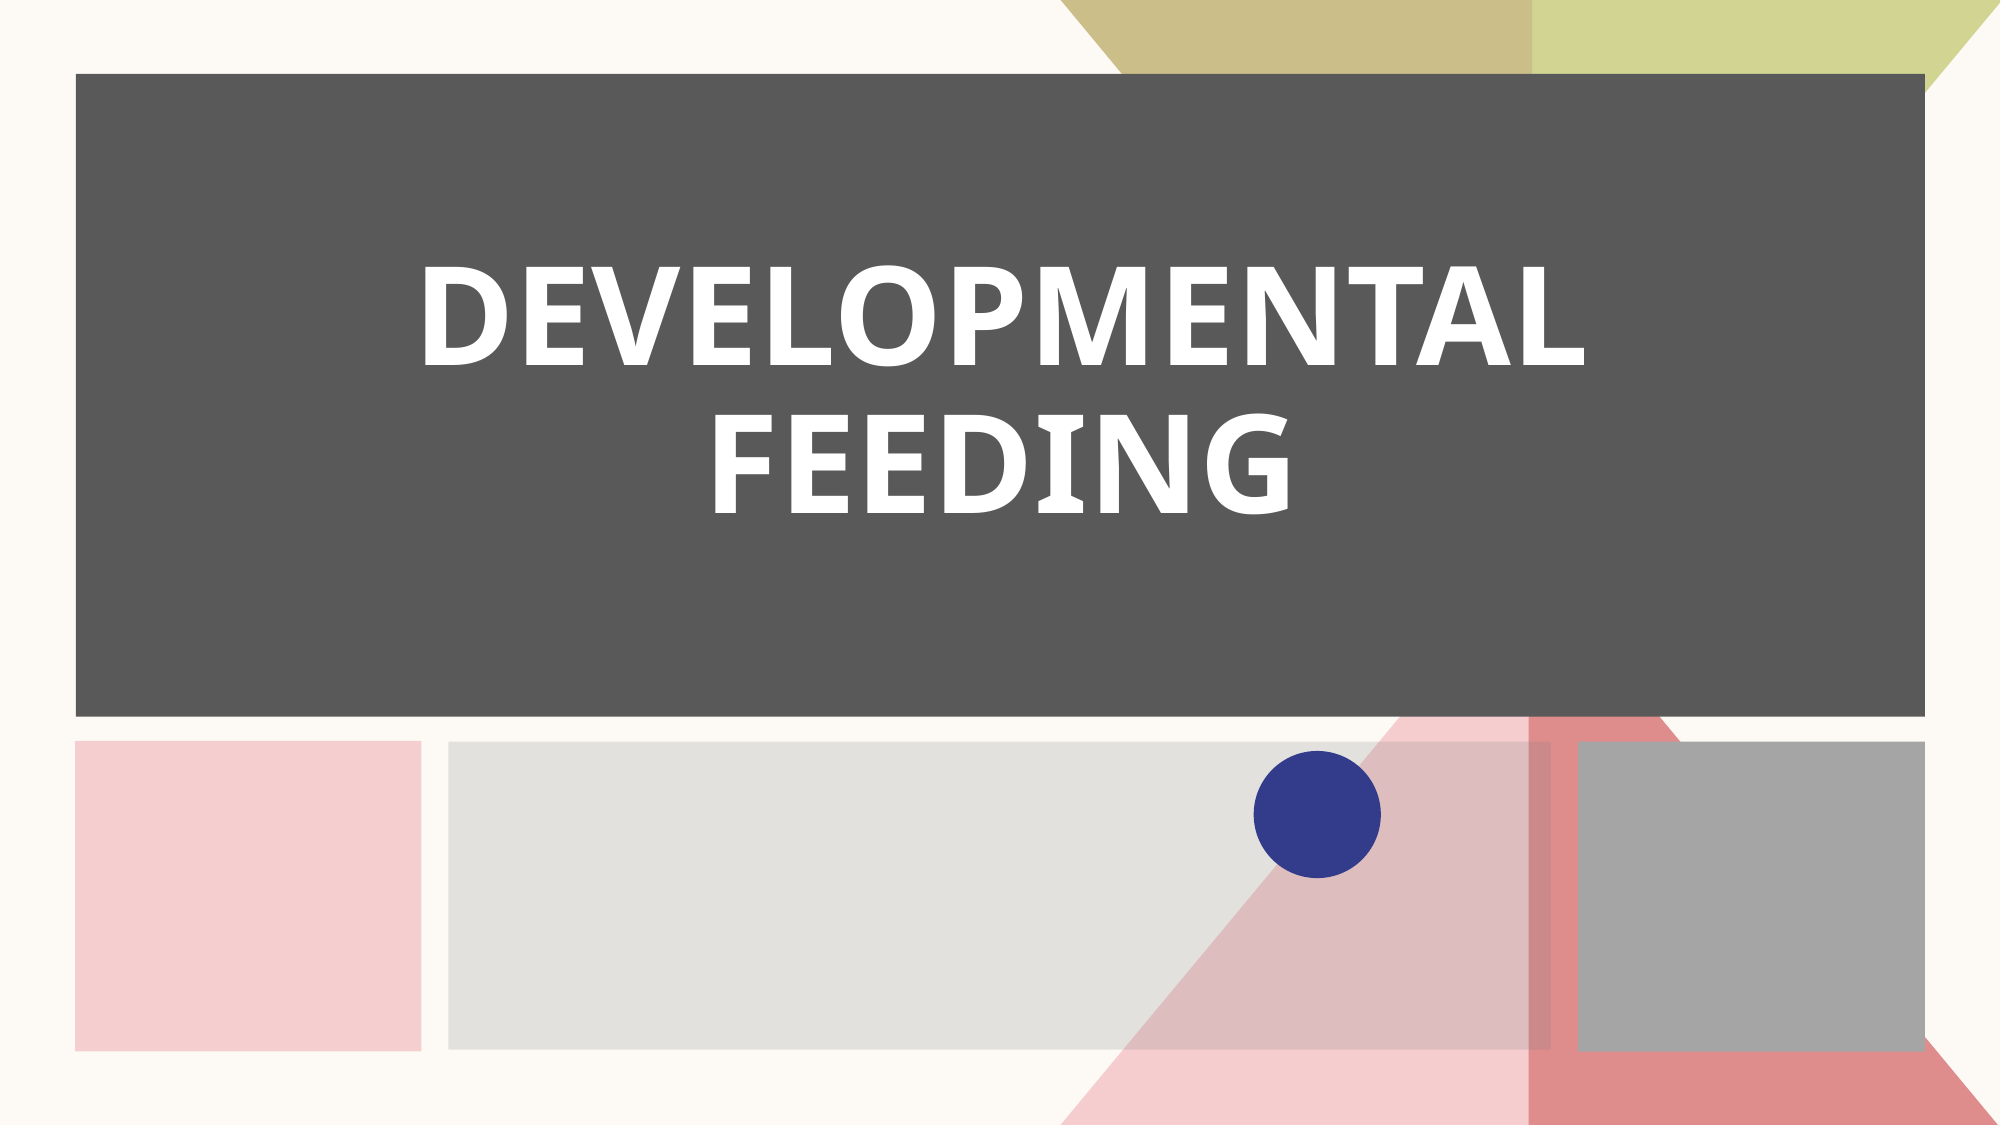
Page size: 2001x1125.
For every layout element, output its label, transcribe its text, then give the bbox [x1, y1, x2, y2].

text_box [75, 73, 1926, 718]
text_box [1577, 741, 1926, 1053]
text_box [74, 740, 422, 1052]
title Developmental Feeding [180, 179, 1823, 611]
text_box [447, 741, 1552, 1051]
